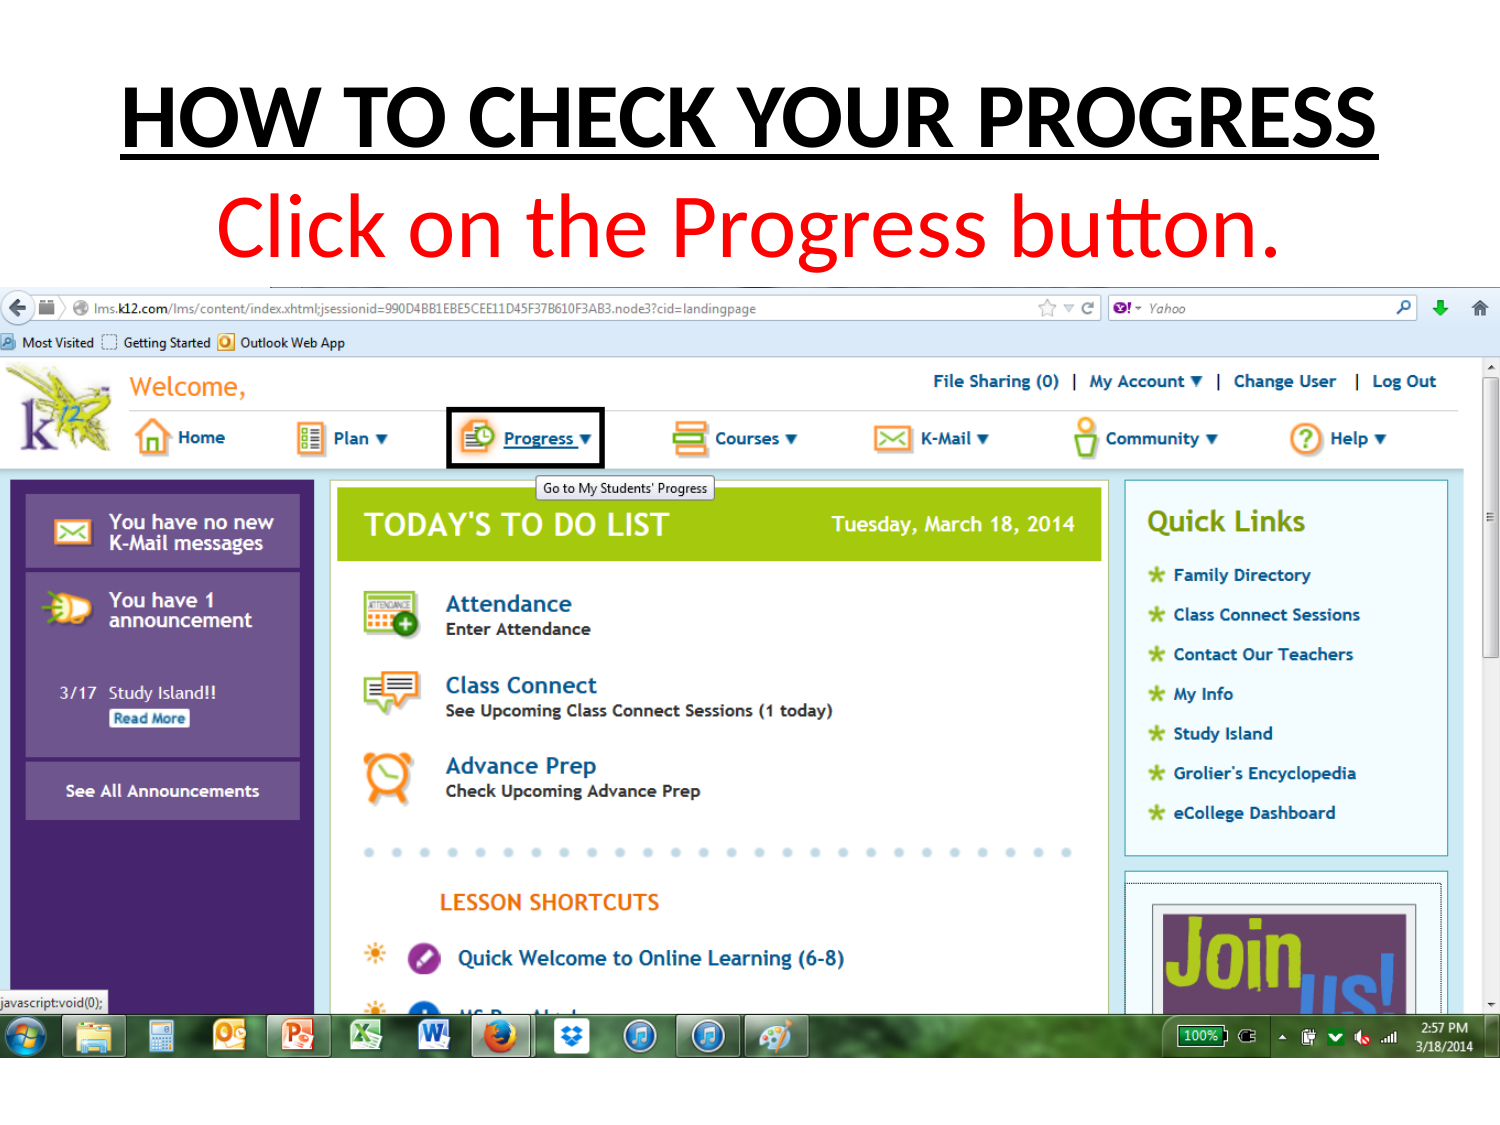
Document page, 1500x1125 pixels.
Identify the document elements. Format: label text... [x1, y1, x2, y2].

picture [0, 287, 1500, 1058]
title HOW TO CHECK YOUR PROGRESS Click on the Progress button. [75, 45, 1425, 285]
